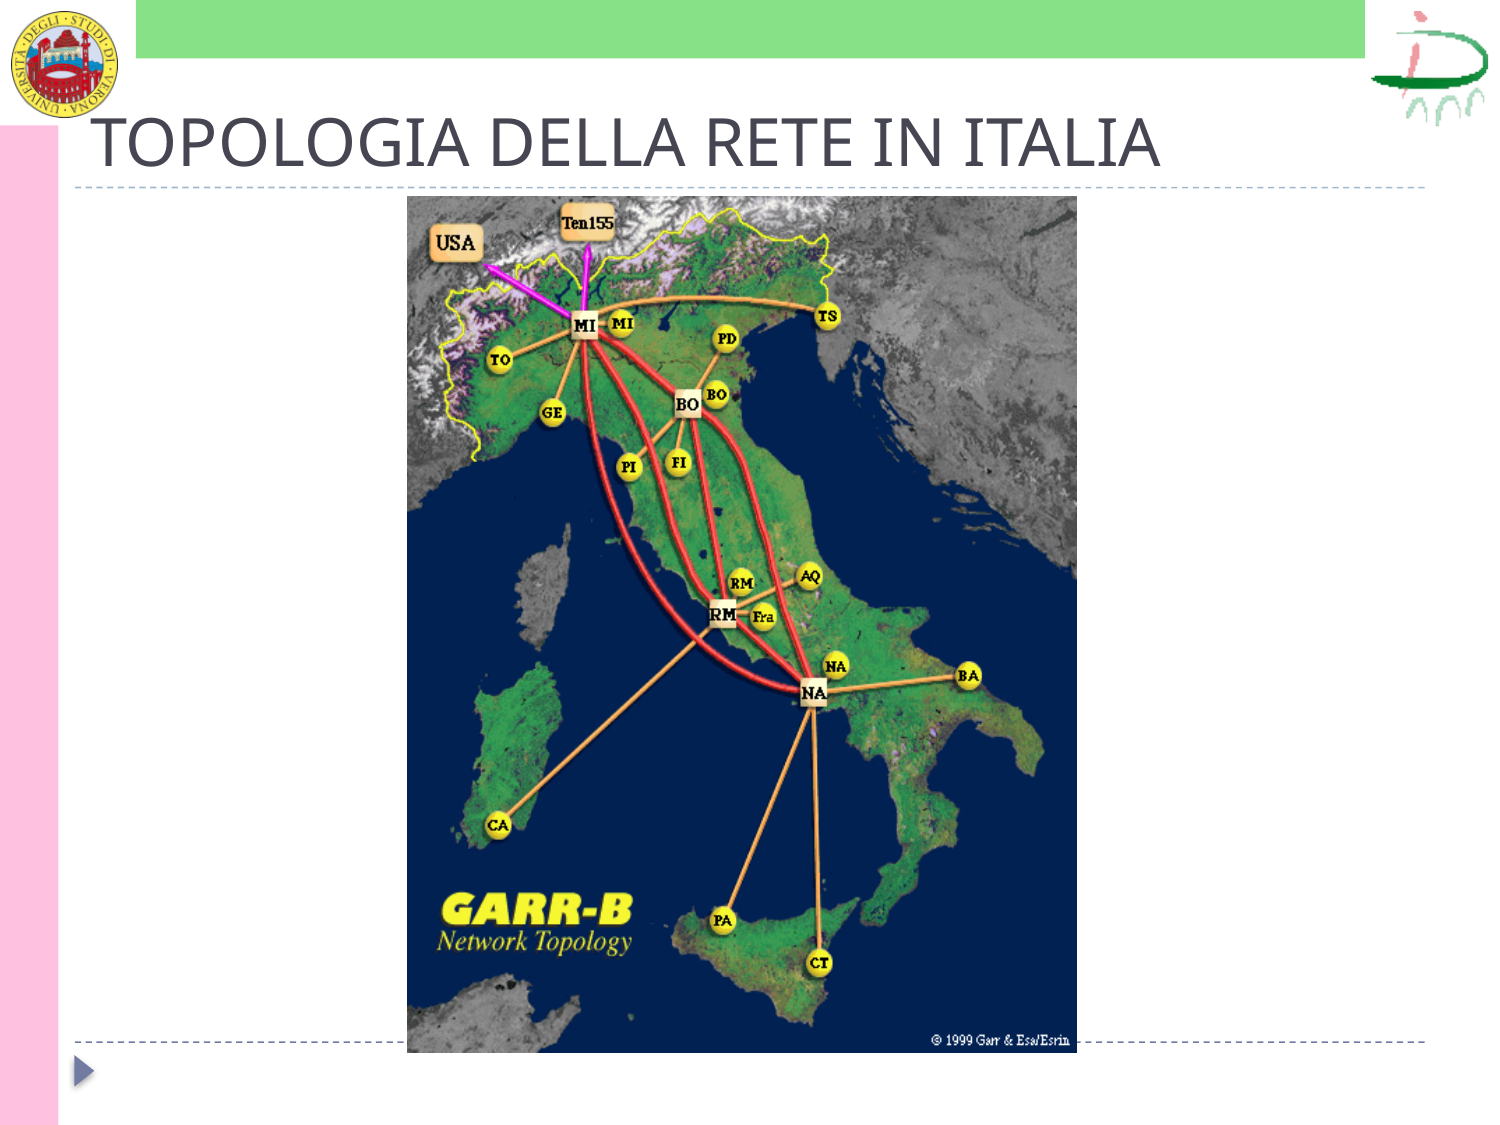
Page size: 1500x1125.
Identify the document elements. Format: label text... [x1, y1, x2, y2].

title TOPOLOGIA DELLA RETE IN ITALIA [74, 81, 1426, 188]
picture [1371, 11, 1489, 129]
picture [407, 195, 1077, 1053]
picture [11, 11, 118, 118]
